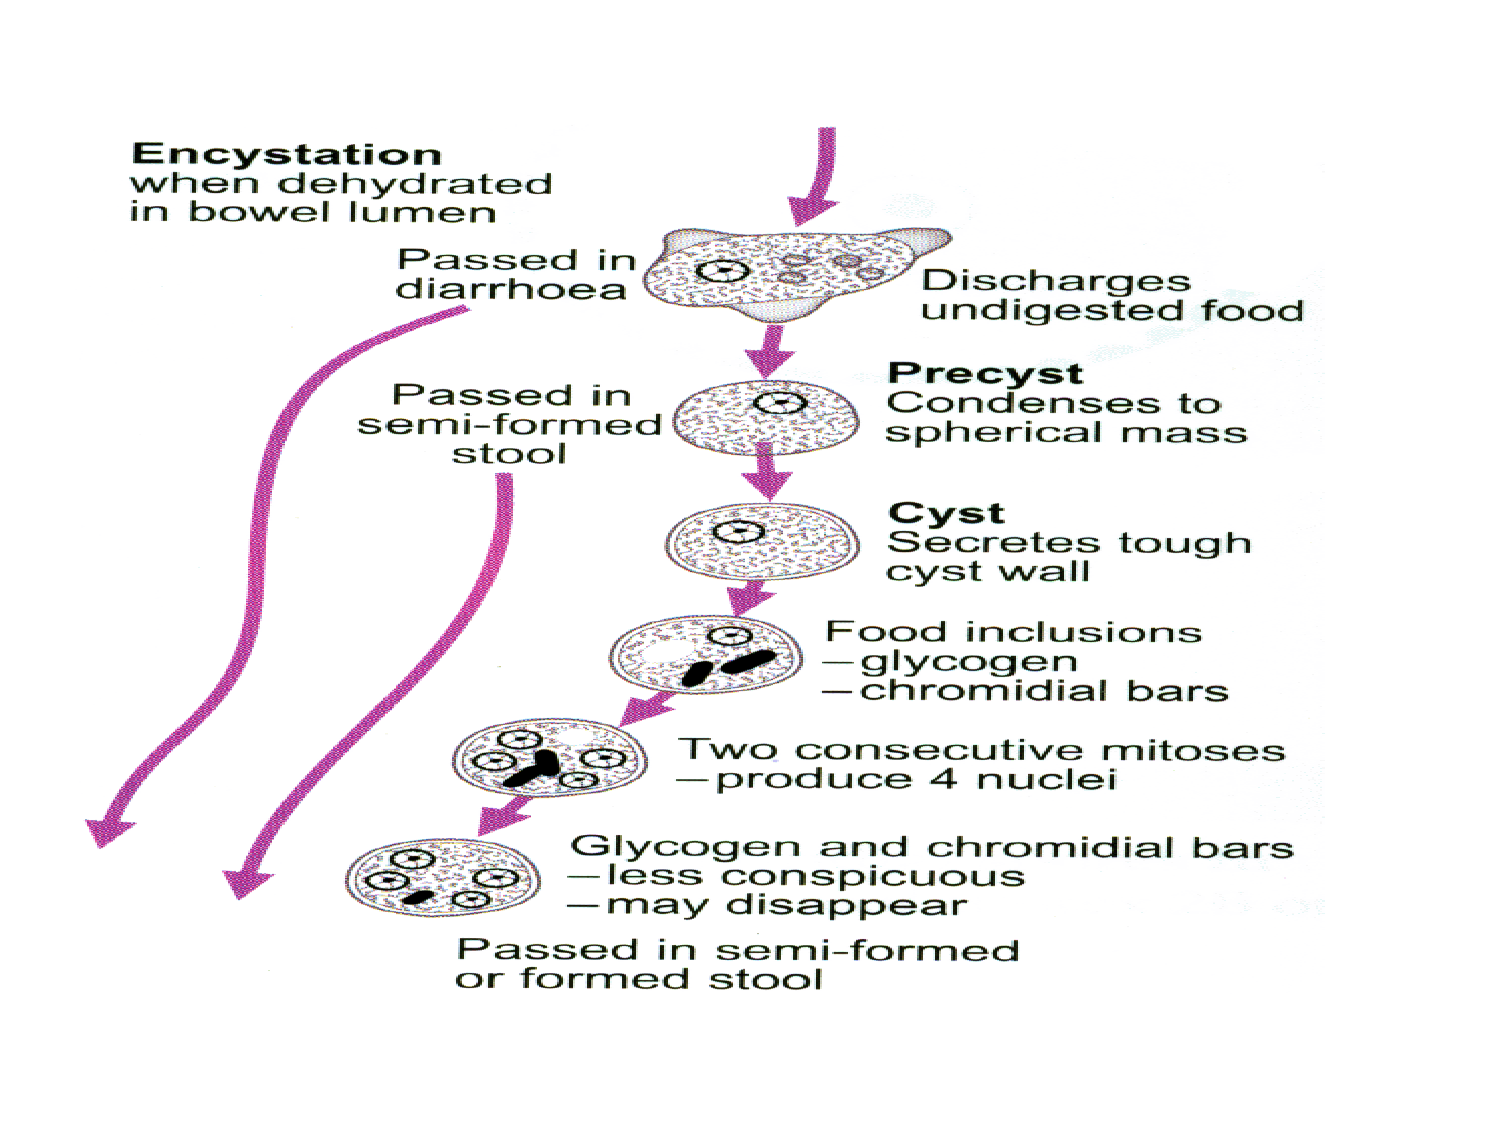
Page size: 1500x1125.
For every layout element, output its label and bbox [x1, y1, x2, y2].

picture [74, 124, 1326, 994]
